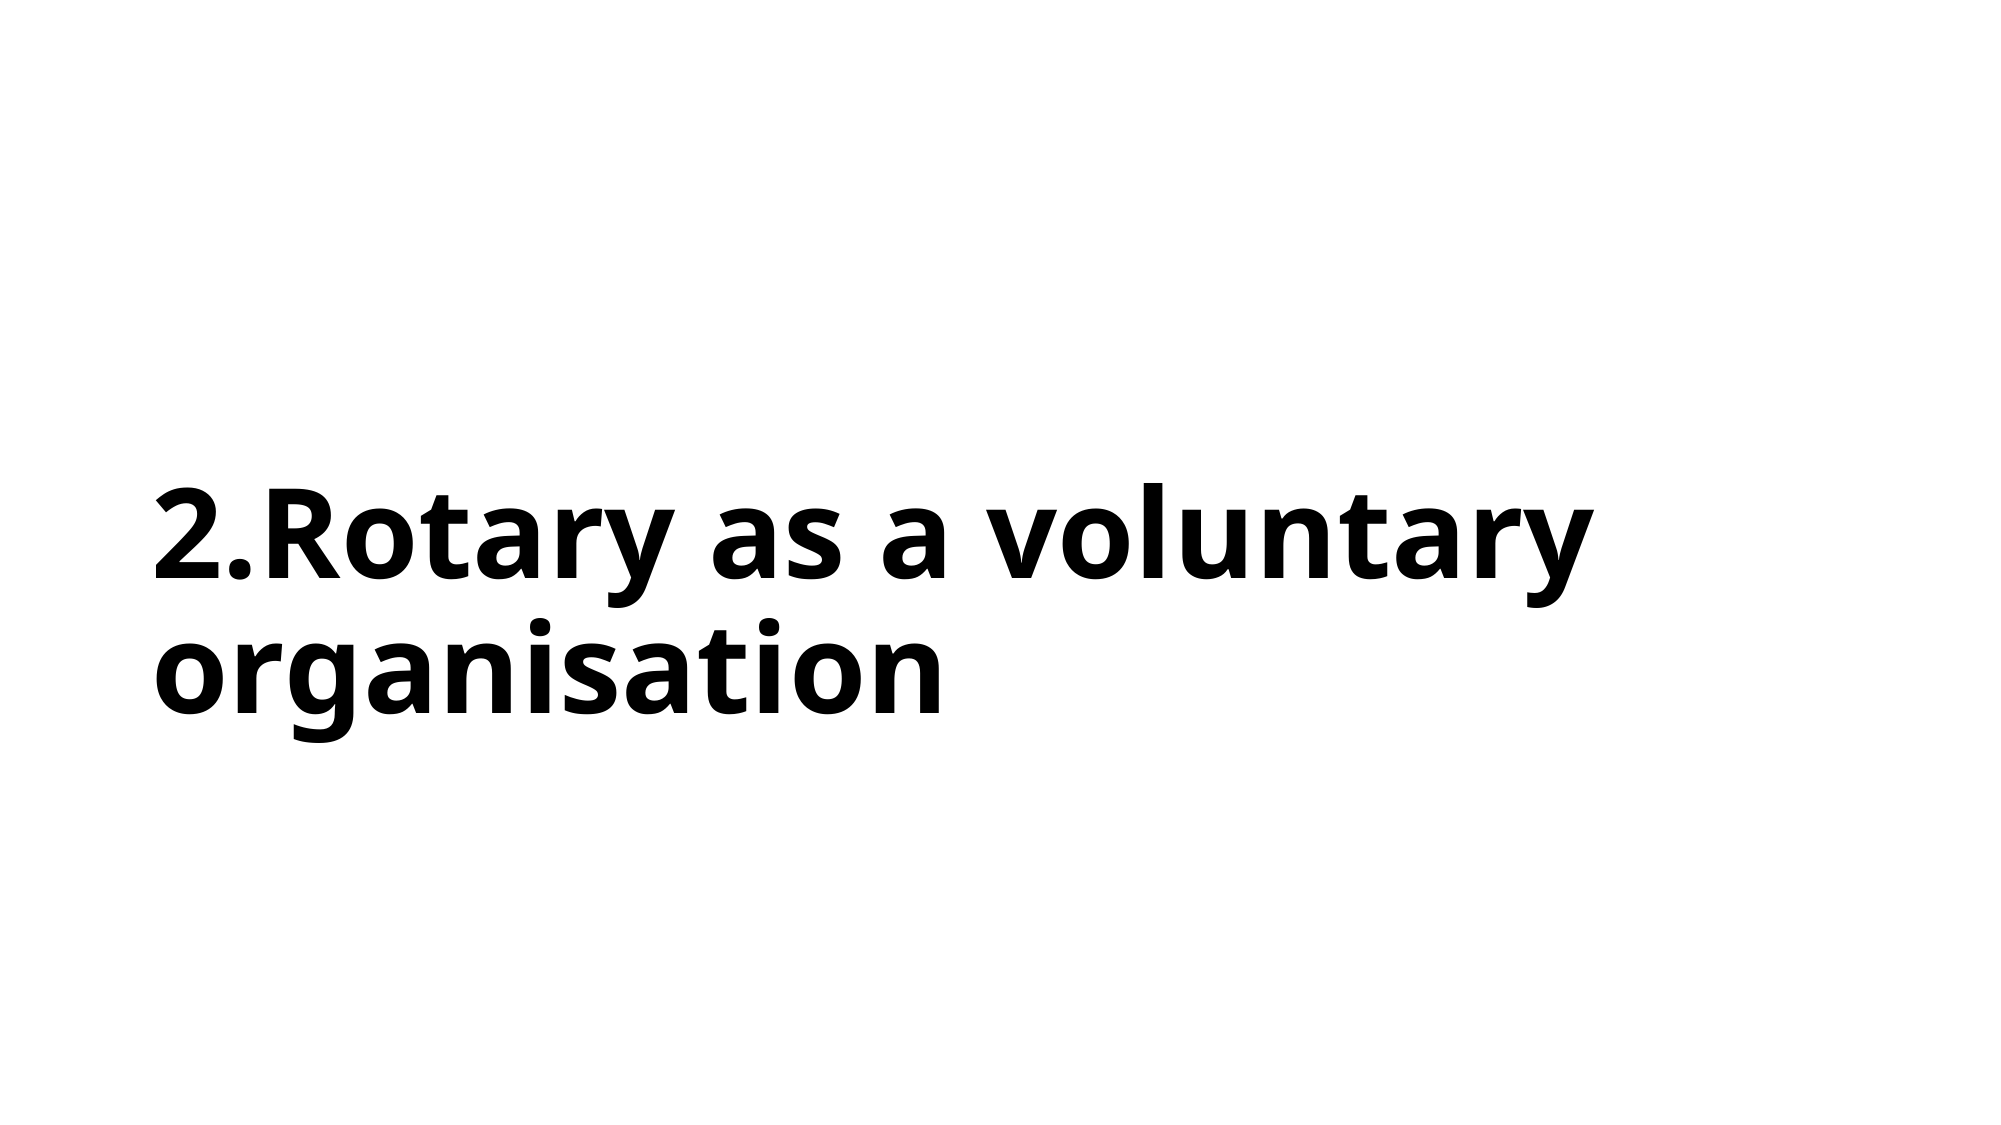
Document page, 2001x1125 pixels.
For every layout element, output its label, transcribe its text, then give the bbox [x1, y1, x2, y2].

title 2.Rotary as a voluntary organisation [136, 280, 1951, 749]
